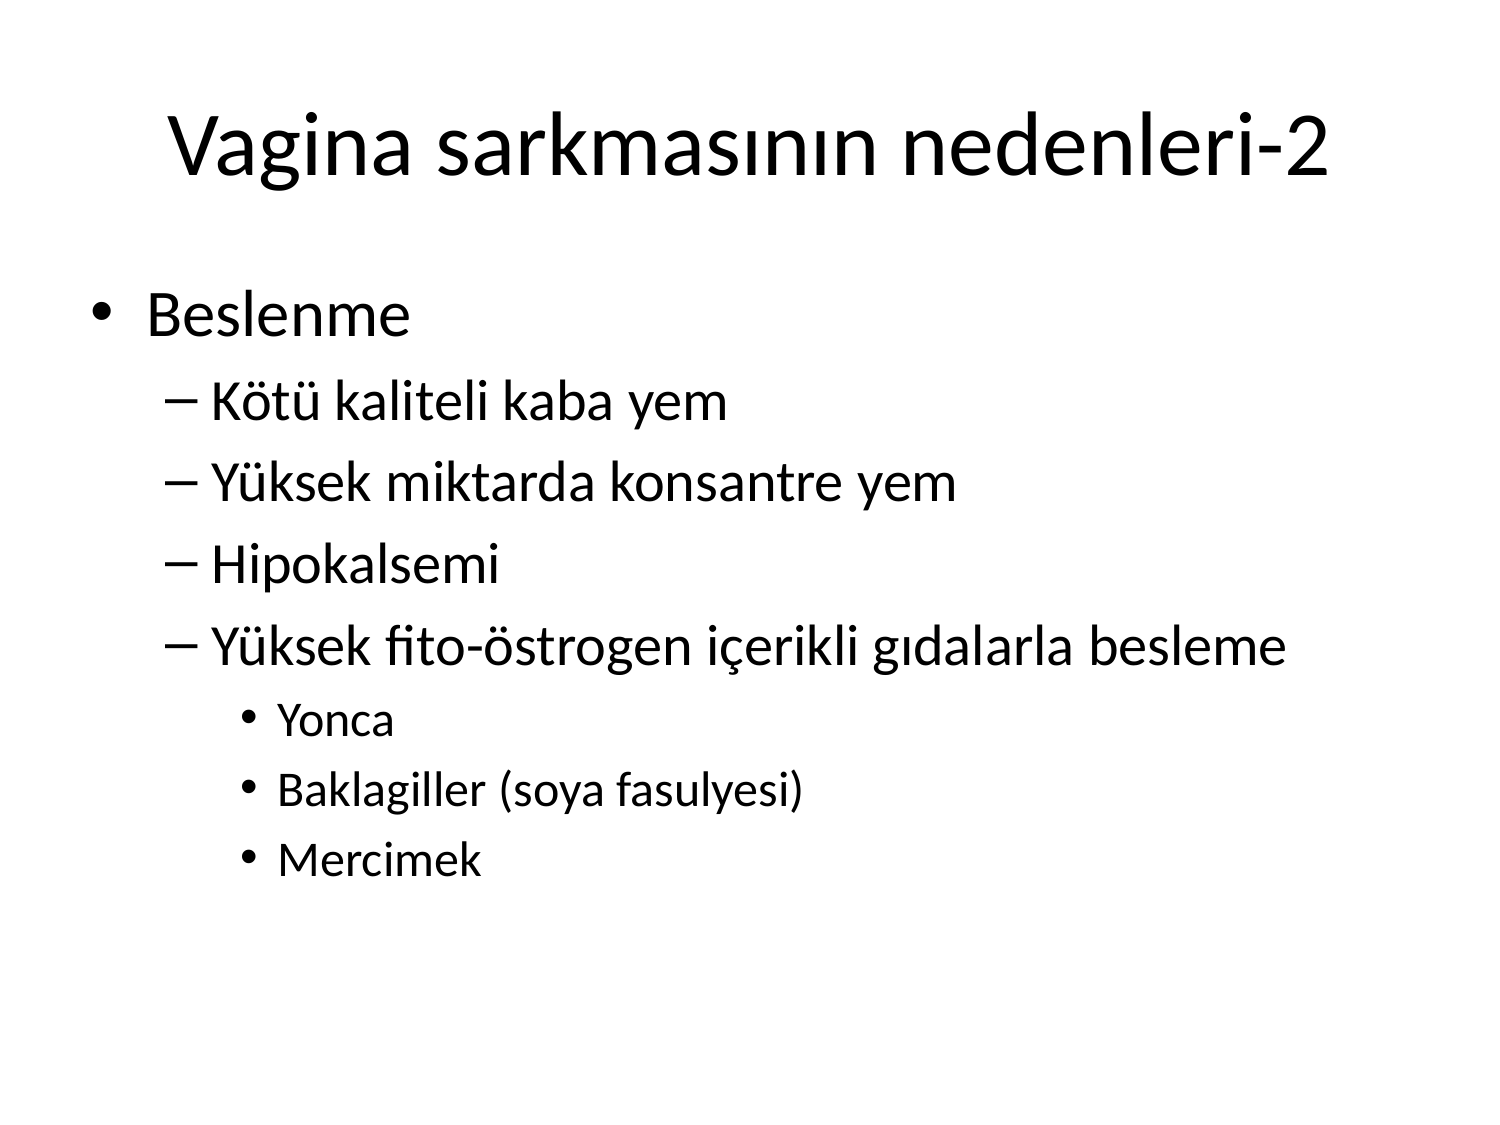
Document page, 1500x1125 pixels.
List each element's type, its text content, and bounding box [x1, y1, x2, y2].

title Vagina sarkmasının nedenleri-2 [75, 45, 1425, 233]
list Beslenme Kötü kaliteli kaba yem Yüksek miktarda konsantre yem Hipokalsemi Yüksek fito-östrogen içerikli gıdalarla besleme Yonca Baklagiller (soya fasulyesi) Mercimek [75, 262, 1425, 1005]
